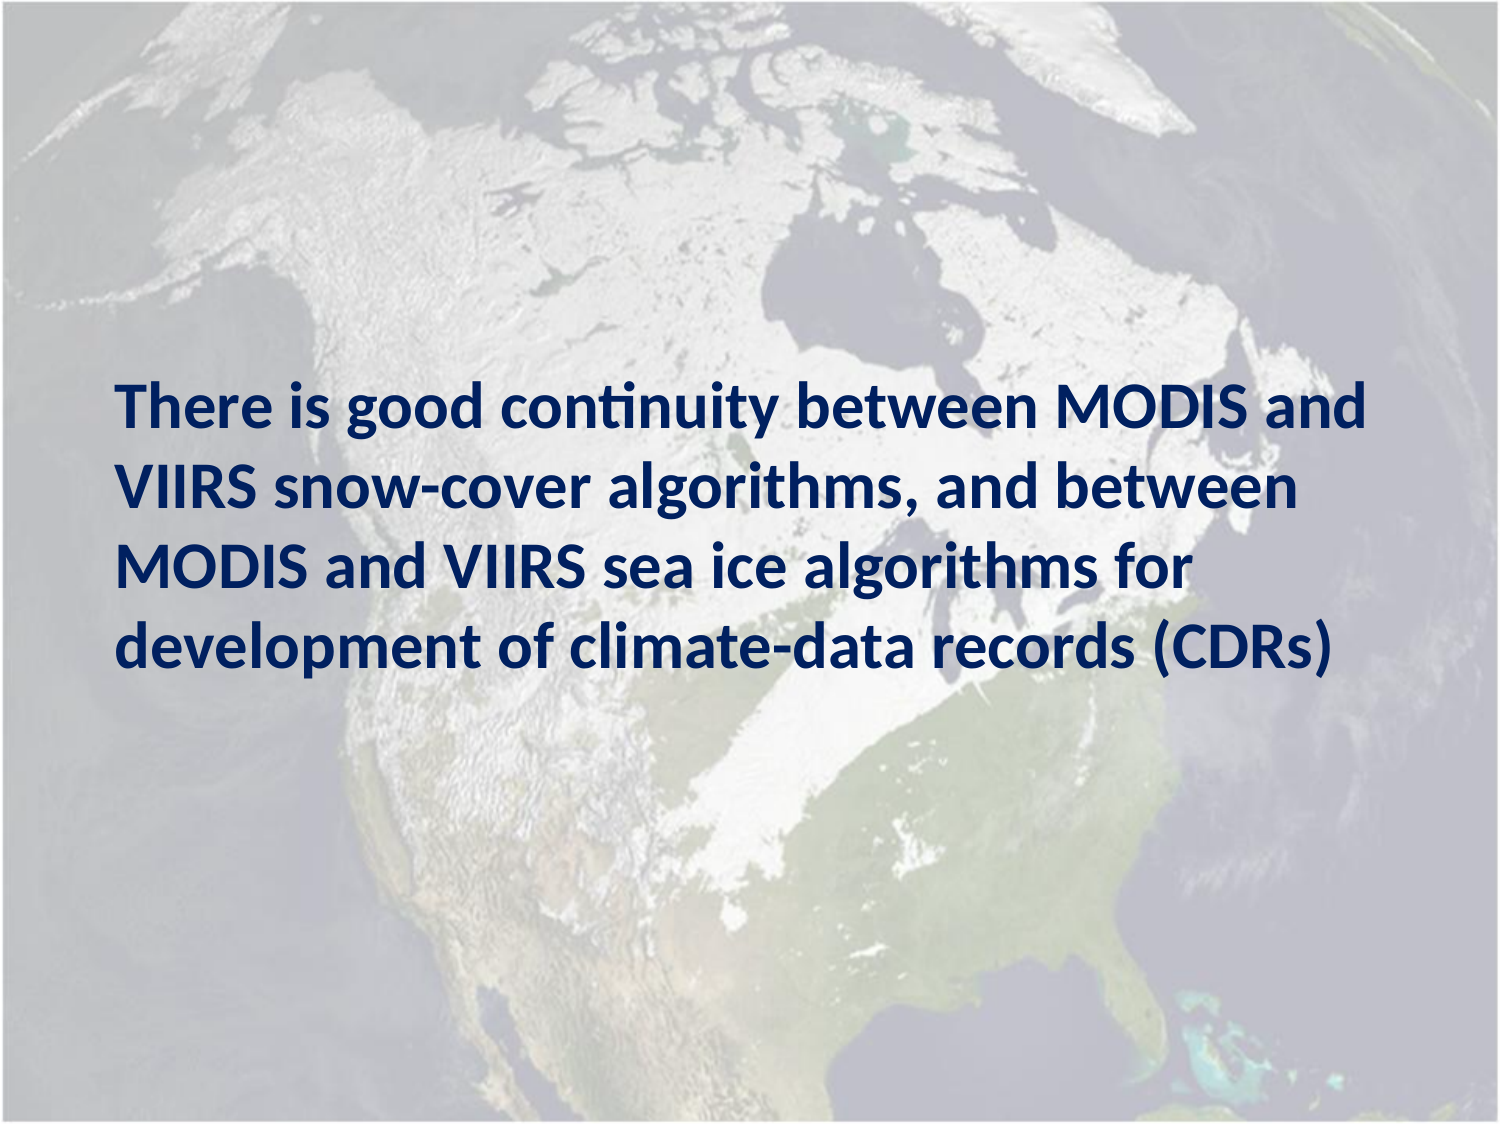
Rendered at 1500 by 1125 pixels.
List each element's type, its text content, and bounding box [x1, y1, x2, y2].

text_box There is good continuity between MODIS and VIIRS snow-cover algorithms, and between MODIS and VIIRS sea ice algorithms for development of climate-data records (CDRs) [99, 299, 1425, 800]
picture [0, 0, 1500, 1125]
